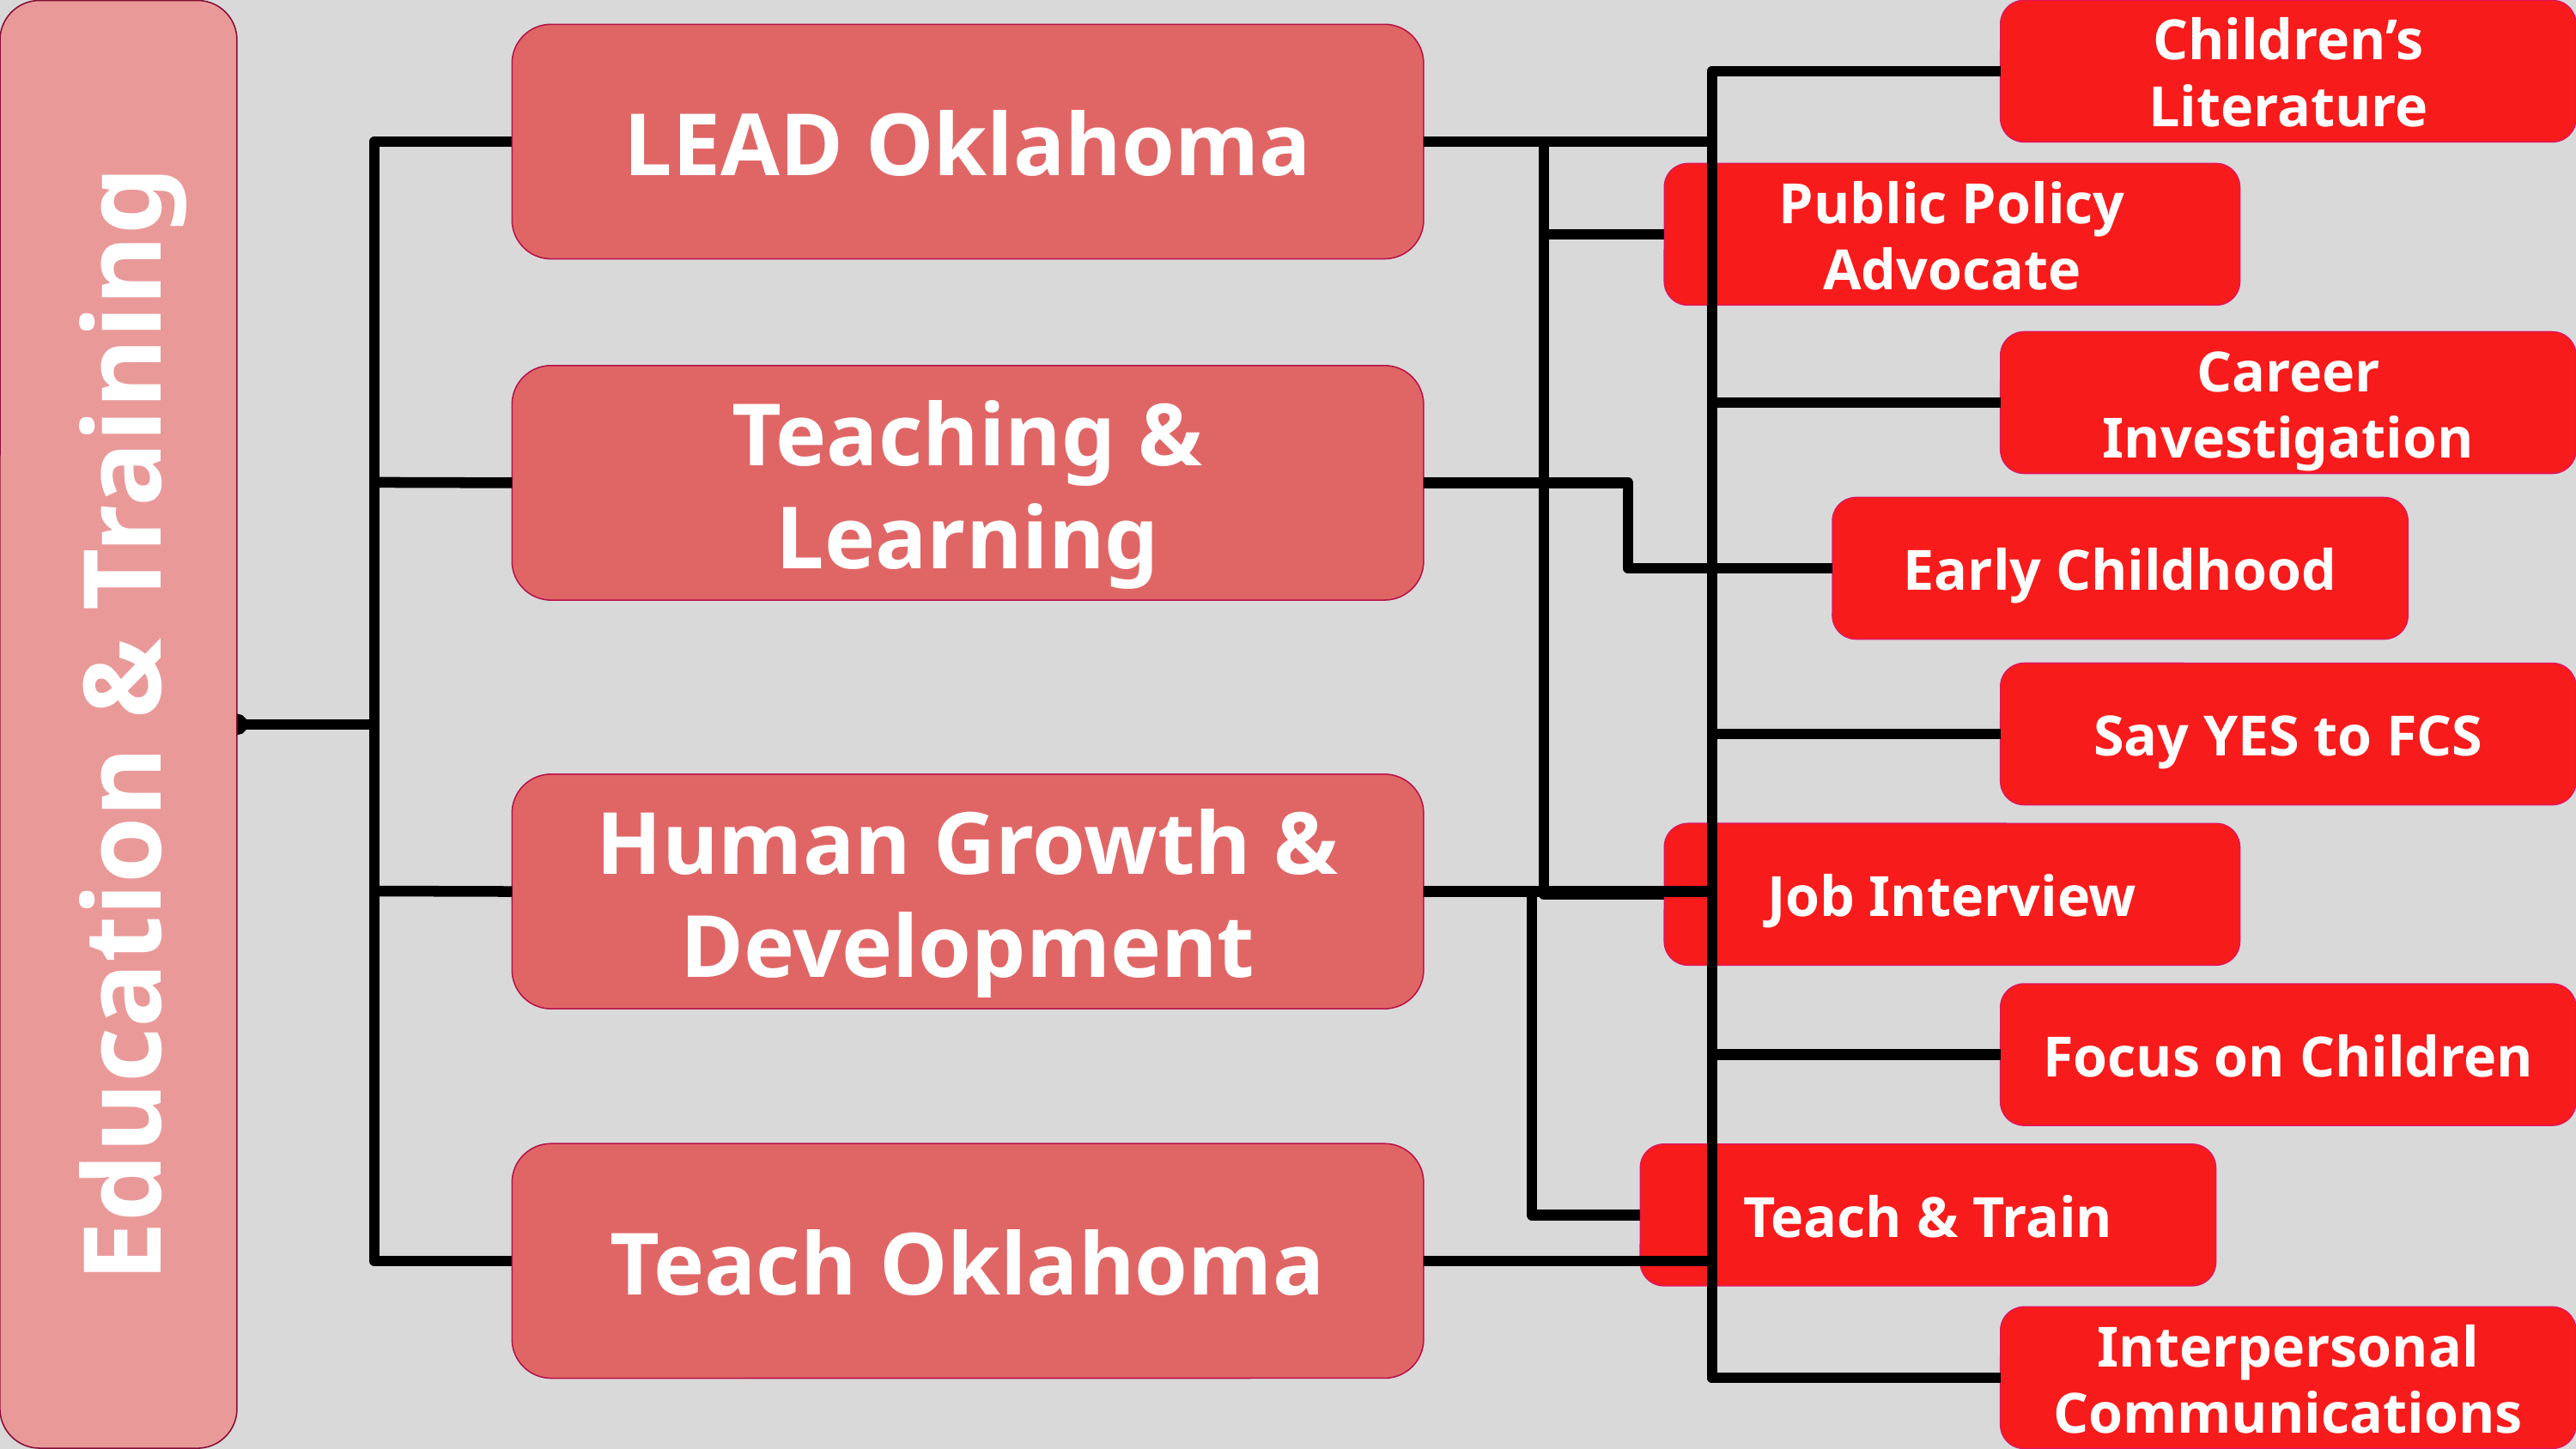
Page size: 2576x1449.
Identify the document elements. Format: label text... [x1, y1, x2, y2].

text_box Teaching & Learning [517, 365, 1418, 601]
text_box Job Interview [2004, 823, 2240, 966]
text_box Focus on Children [2004, 984, 2576, 1126]
text_box Career Investigation [2005, 331, 2576, 474]
text_box Education & Training [0, 0, 237, 1449]
text_box Teach & Train [2004, 1143, 2216, 1286]
text_box Interpersonal Communications [2000, 1307, 2576, 1449]
text_box Teach Oklahoma [512, 1143, 1419, 1379]
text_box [236, 141, 513, 724]
text_box Human Growth & Development [517, 773, 1418, 1009]
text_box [1423, 141, 2001, 891]
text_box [1423, 891, 2001, 1379]
text_box Early Childhood [2005, 497, 2409, 640]
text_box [236, 731, 513, 1262]
text_box Say YES to FCS [2004, 663, 2576, 805]
text_box Children’s Literature [2000, 0, 2576, 142]
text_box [1423, 70, 2001, 140]
text_box Public Policy Advocate [2005, 163, 2240, 306]
text_box LEAD Oklahoma [512, 24, 1424, 259]
